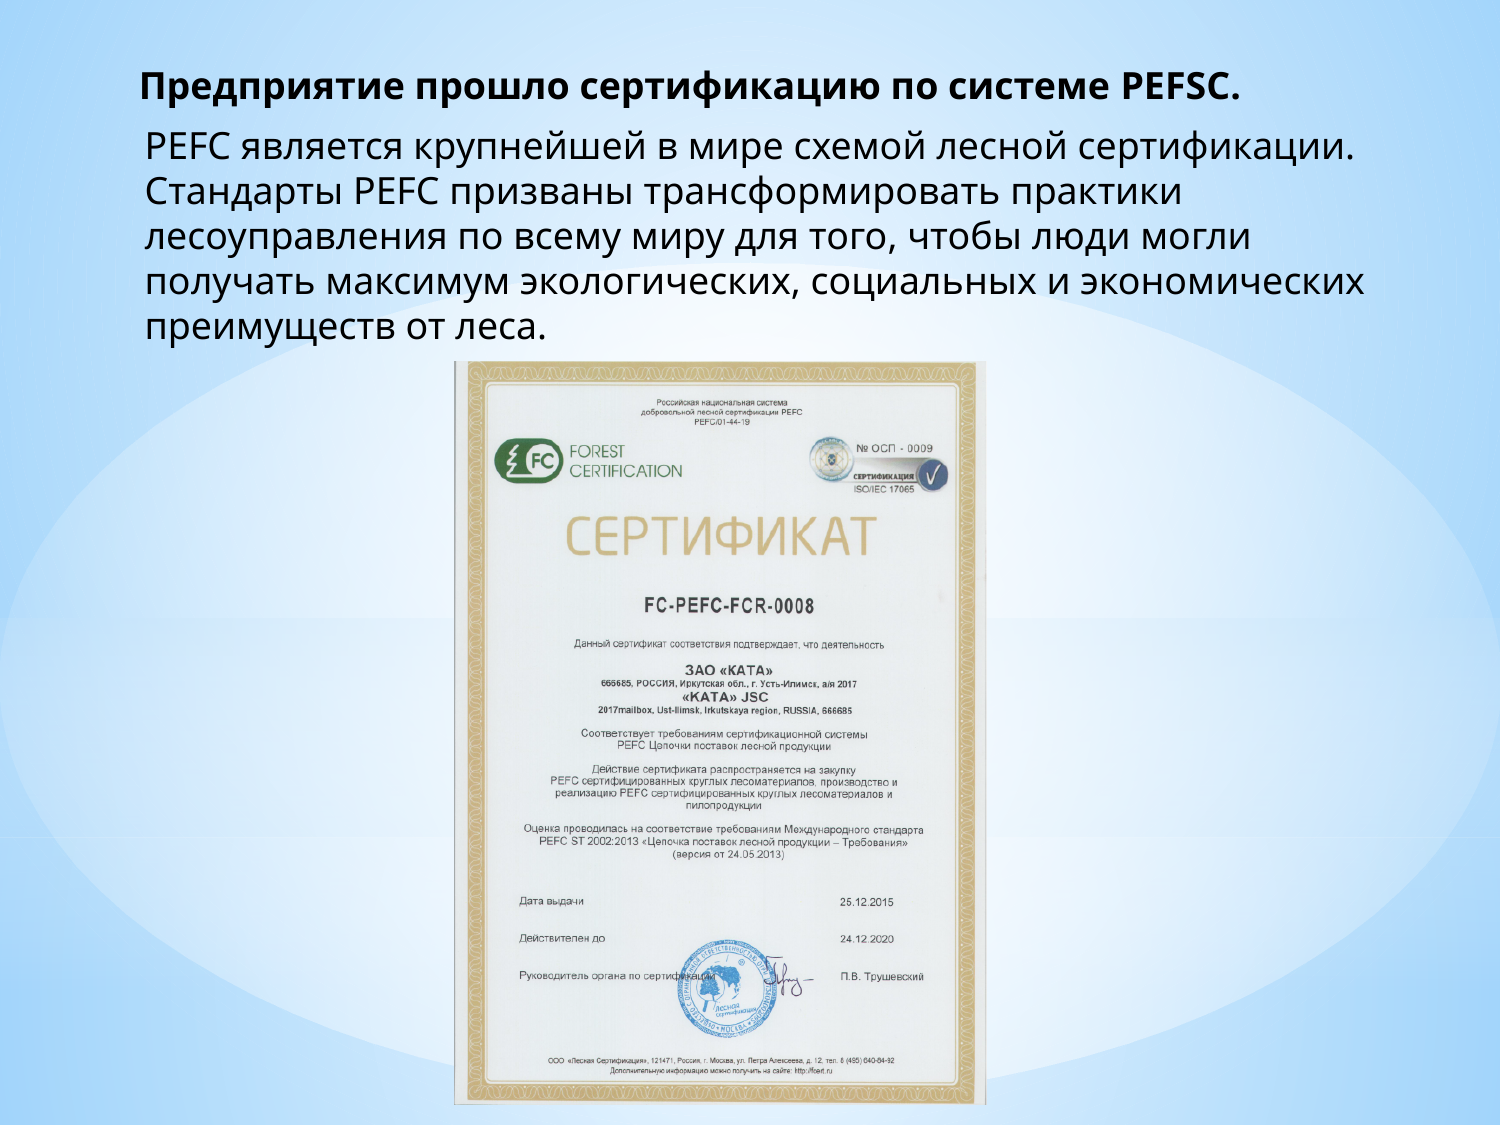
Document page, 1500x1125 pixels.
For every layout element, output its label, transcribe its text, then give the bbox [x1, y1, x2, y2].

text_box Предприятие прошло сертификацию по системе PEFSC. [123, 54, 1447, 115]
text_box PEFC является крупнейшей в мире схемой лесной сертификации. Стандарты PEFC призваны трансформировать практики лесоуправления по всему миру для того, чтобы люди могли получать максимум экологических, социальных и экономических преимуществ от леса. [129, 114, 1441, 355]
picture [454, 361, 987, 1105]
